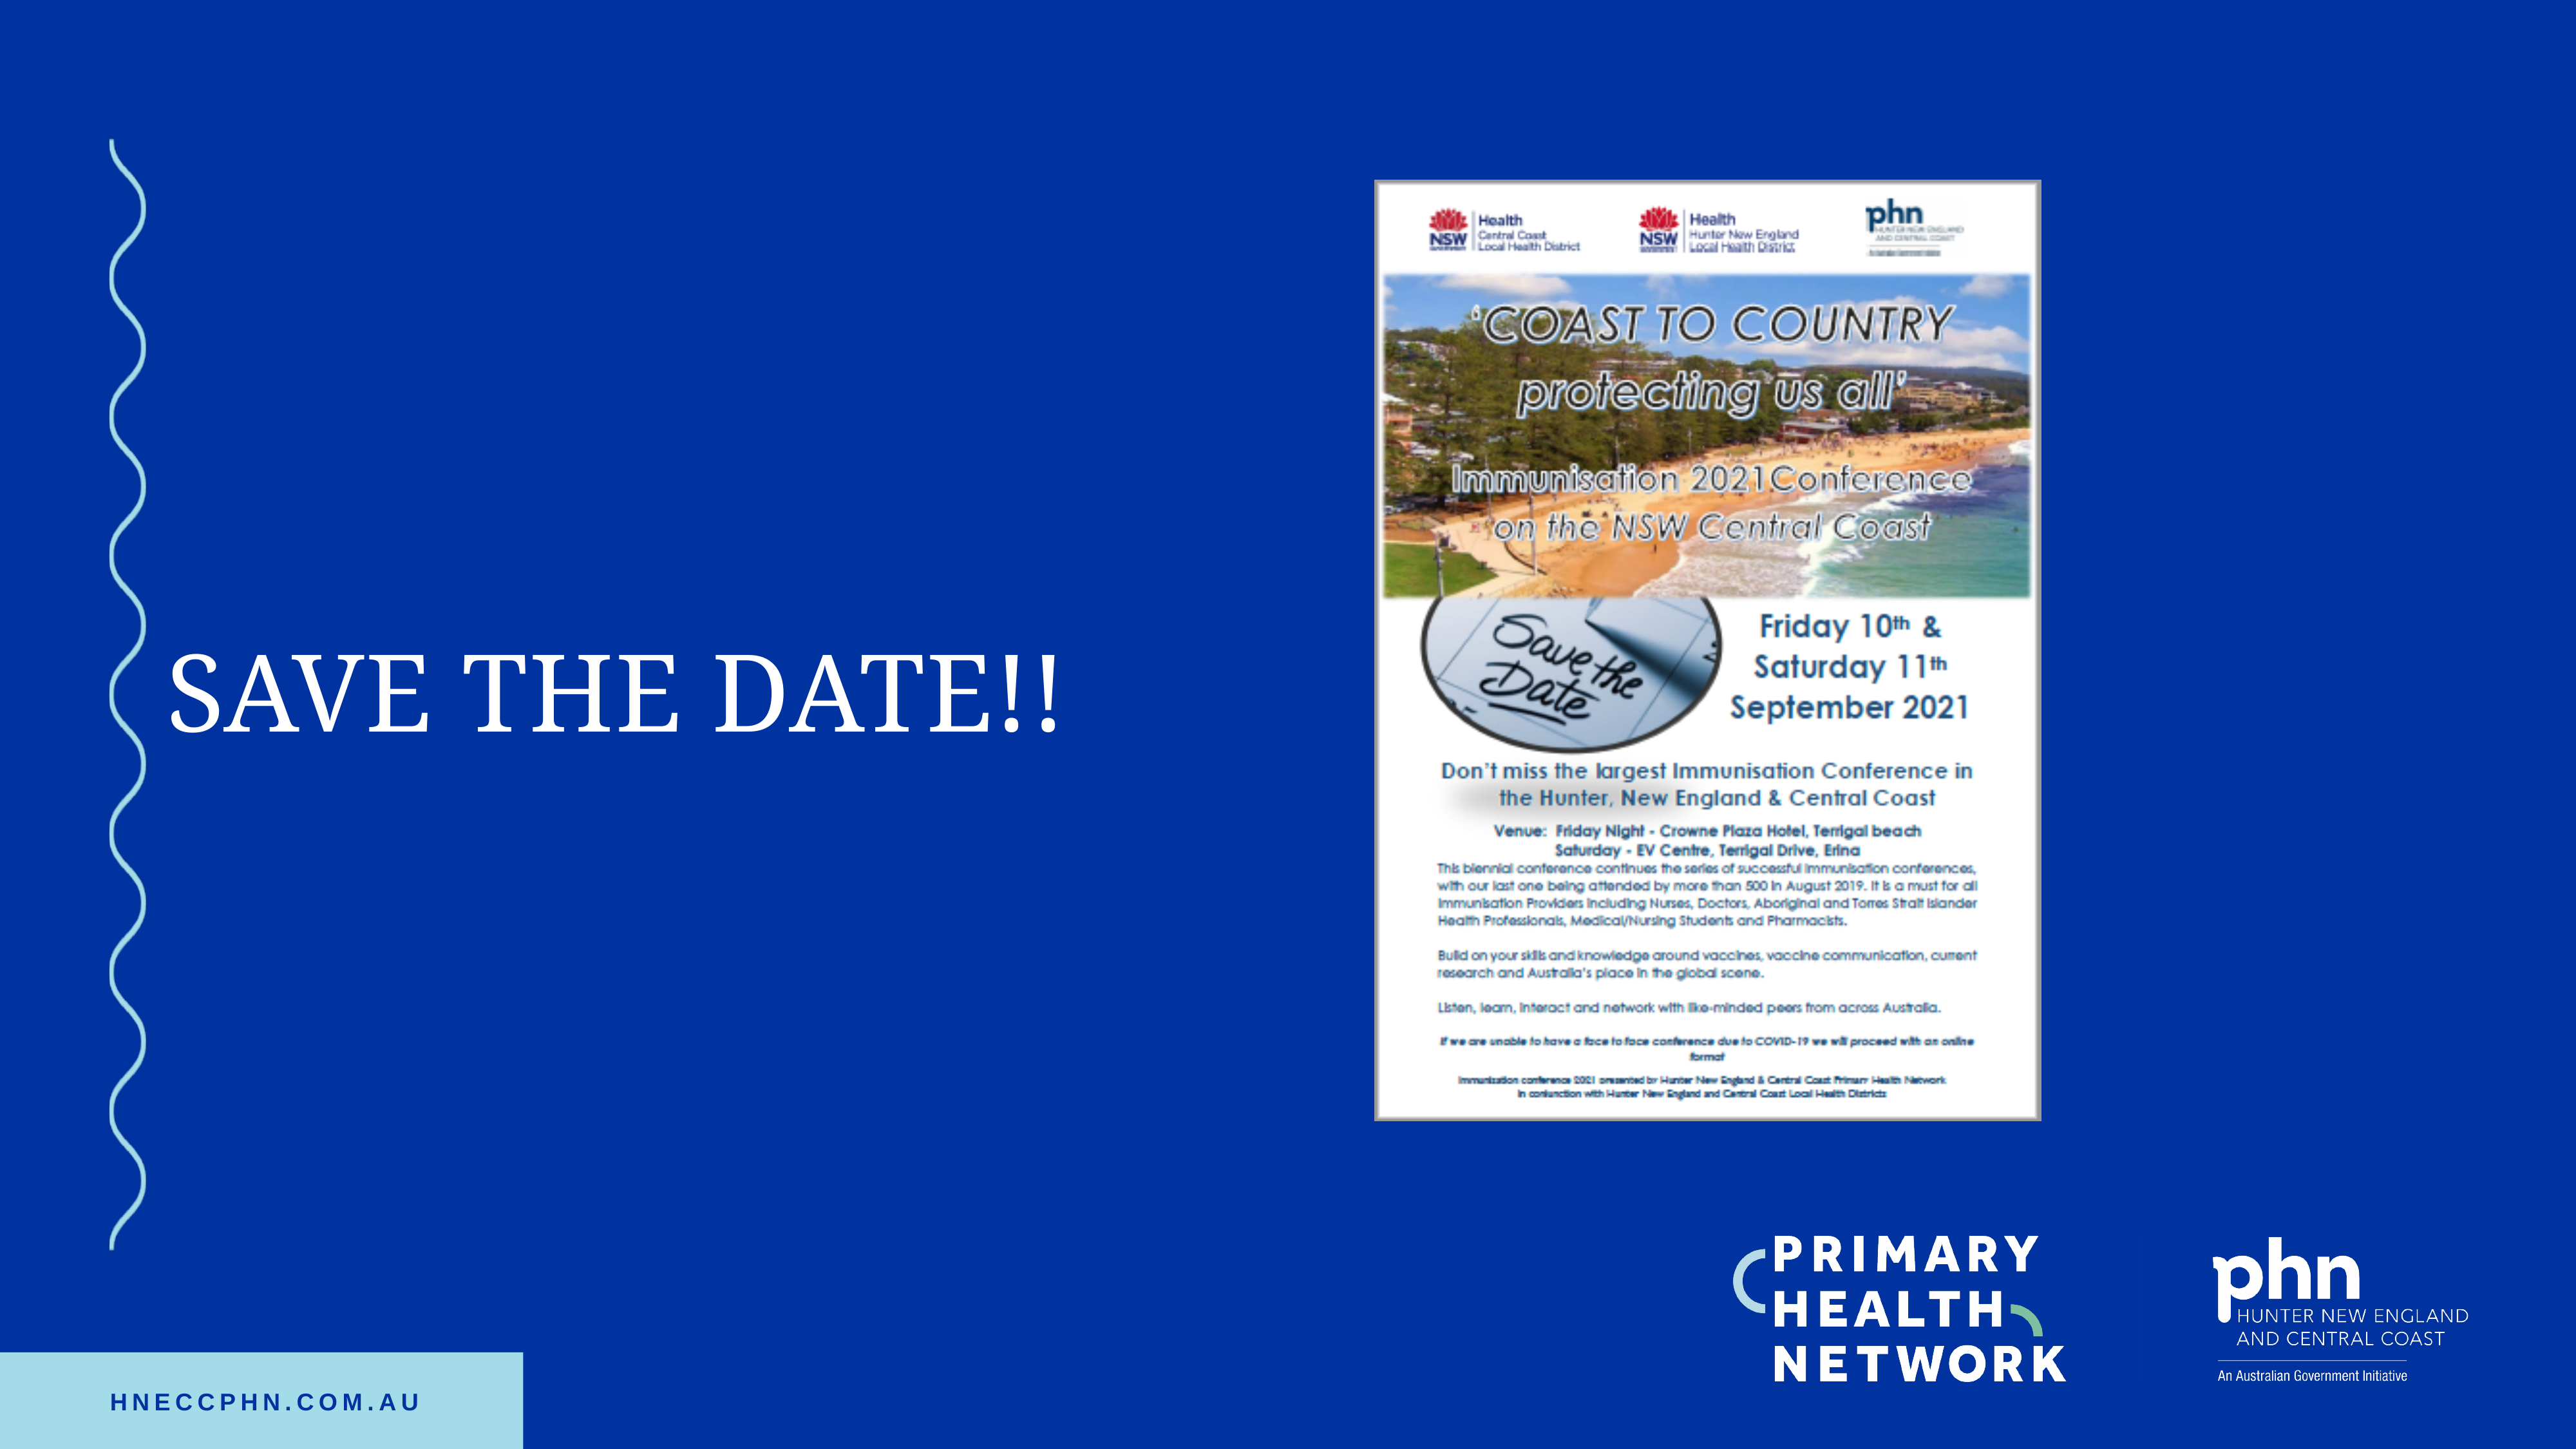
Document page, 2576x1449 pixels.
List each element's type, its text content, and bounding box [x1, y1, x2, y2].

picture [1733, 1236, 2469, 1382]
picture [1374, 180, 2041, 1121]
subtitle SAVE THE DATE!! [109, 121, 2110, 1269]
